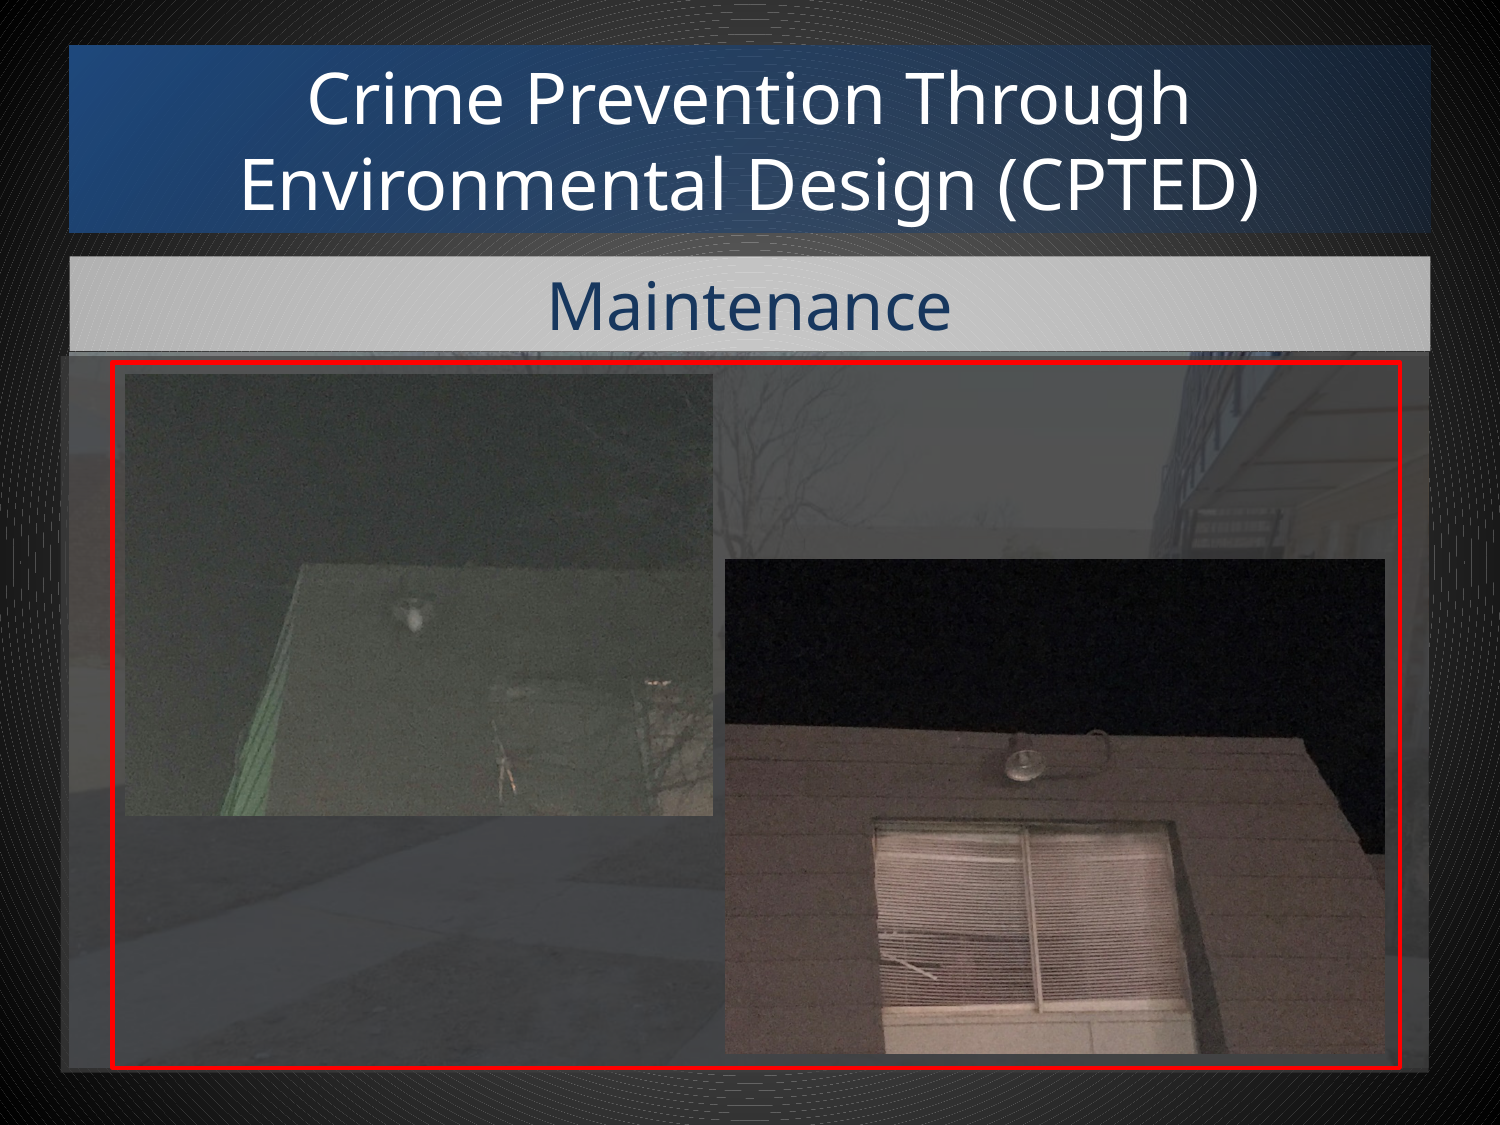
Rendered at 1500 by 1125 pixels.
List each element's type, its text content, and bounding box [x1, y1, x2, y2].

picture [68, 352, 1429, 1069]
text_box Maintenance [69, 256, 1431, 351]
text_box [60, 356, 66, 1073]
title Crime Prevention Through Environmental Design (CPTED) [69, 45, 1431, 233]
